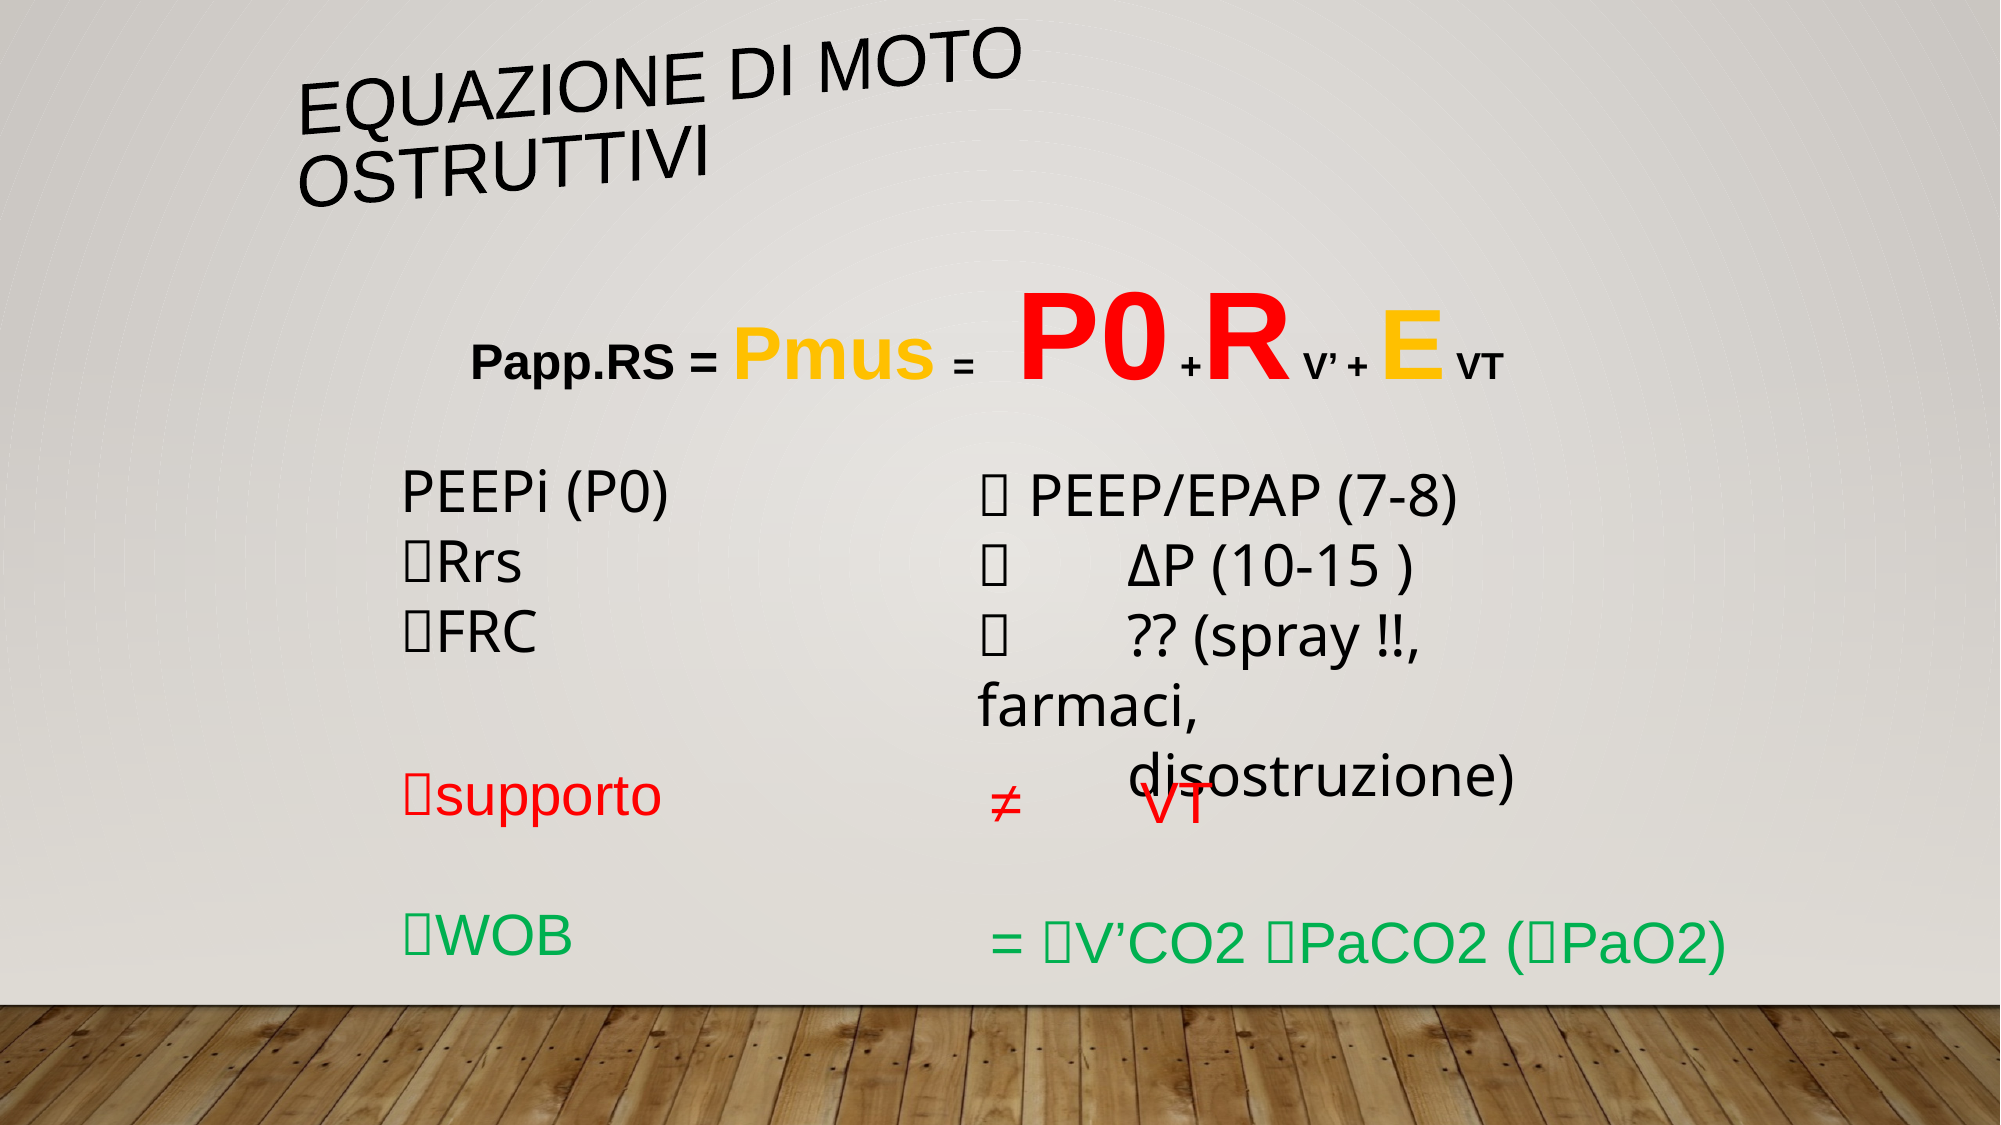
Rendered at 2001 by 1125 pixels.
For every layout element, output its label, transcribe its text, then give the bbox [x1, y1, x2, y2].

picture [0, 1005, 2000, 1125]
text_box ≠ VT = V’CO2 PaCO2 (PaO2) [975, 757, 1920, 1053]
text_box supporto WOB [385, 749, 900, 975]
text_box  PEEP/EPAP (7-8)  ΔP (10-15 )  ?? (spray !!, farmaci, disostruzione) [963, 450, 1615, 816]
text_box Papp.RS = Pmus = P0 +R V’ + E VT [455, 246, 1778, 412]
text_box PEEPi (P0) Rrs FRC [385, 446, 926, 812]
